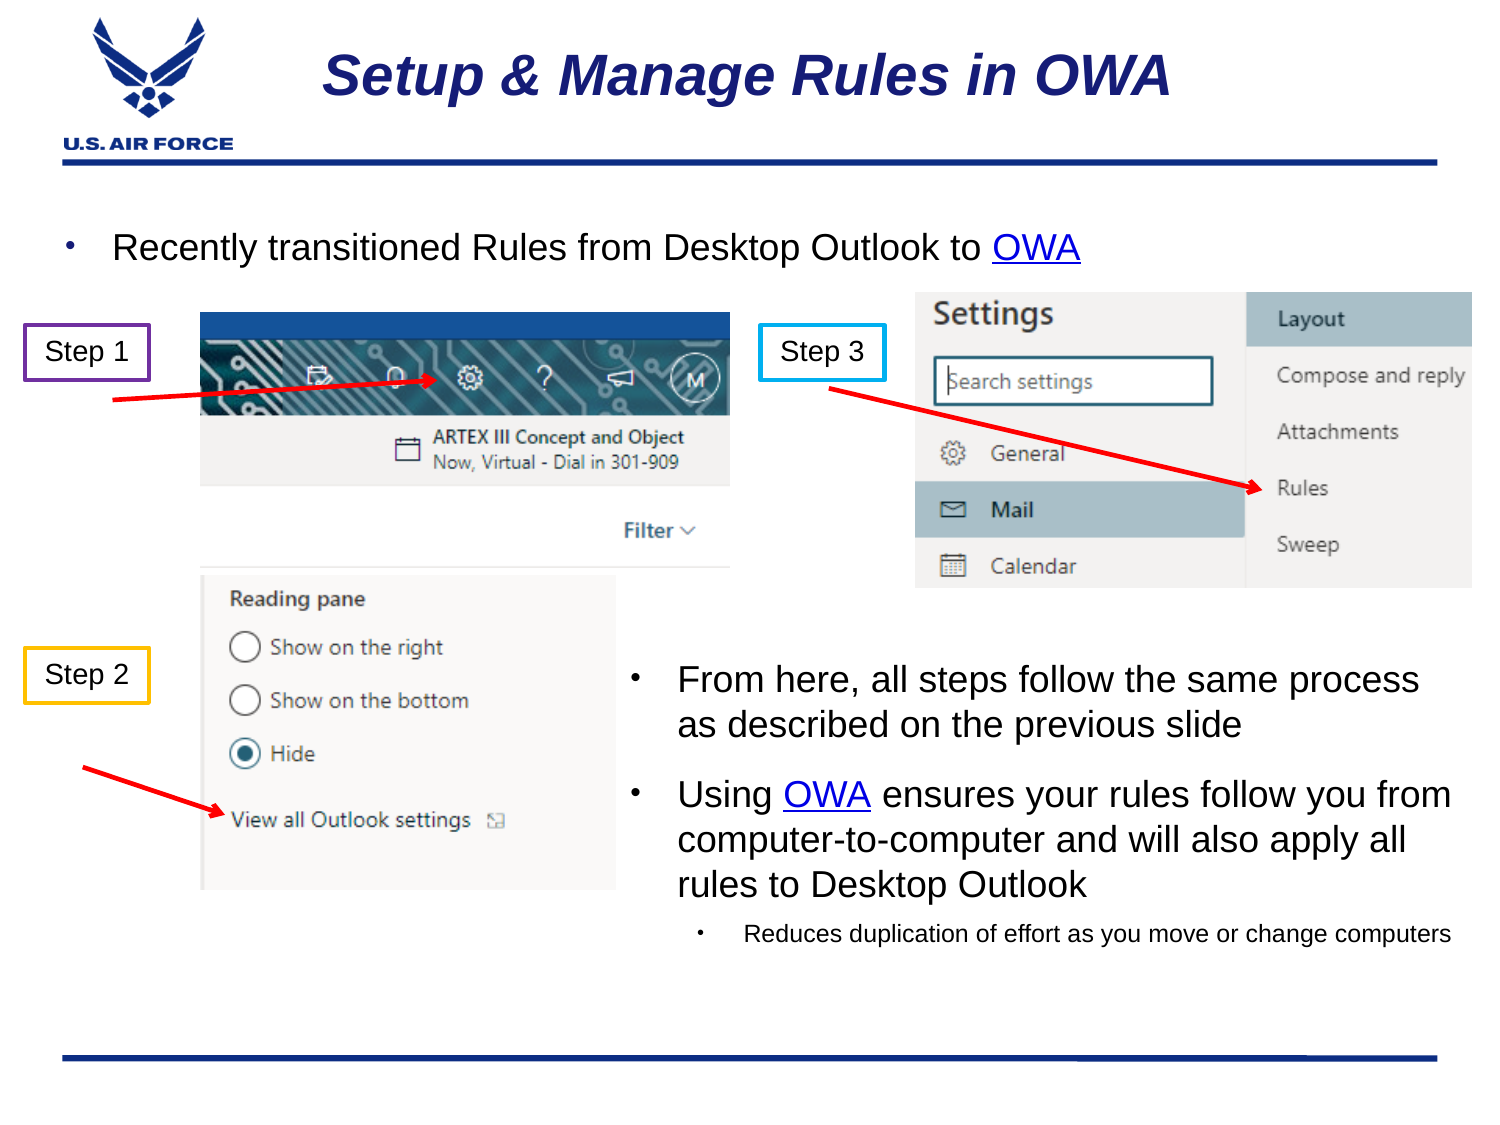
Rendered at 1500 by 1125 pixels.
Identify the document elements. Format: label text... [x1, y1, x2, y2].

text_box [112, 379, 438, 401]
picture [199, 574, 616, 890]
text_box Step 2 [23, 646, 151, 705]
text_box Step 1 [23, 323, 151, 382]
title Setup & Manage Rules in OWA [167, 29, 1330, 188]
text_box From here, all steps follow the same process as described on the previous slide Using OWA ensures your rules follow you from computer-to-computer and will also apply all rules to Desktop Outlook Reduces duplication of effort as you move or change computers [615, 647, 1471, 1038]
text_box Step 3 [758, 323, 887, 382]
picture [915, 291, 1472, 588]
picture [64, 17, 233, 150]
picture [199, 312, 731, 568]
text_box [828, 387, 1263, 491]
list Recently transitioned Rules from Desktop Outlook to OWA [50, 215, 1471, 293]
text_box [82, 766, 226, 816]
